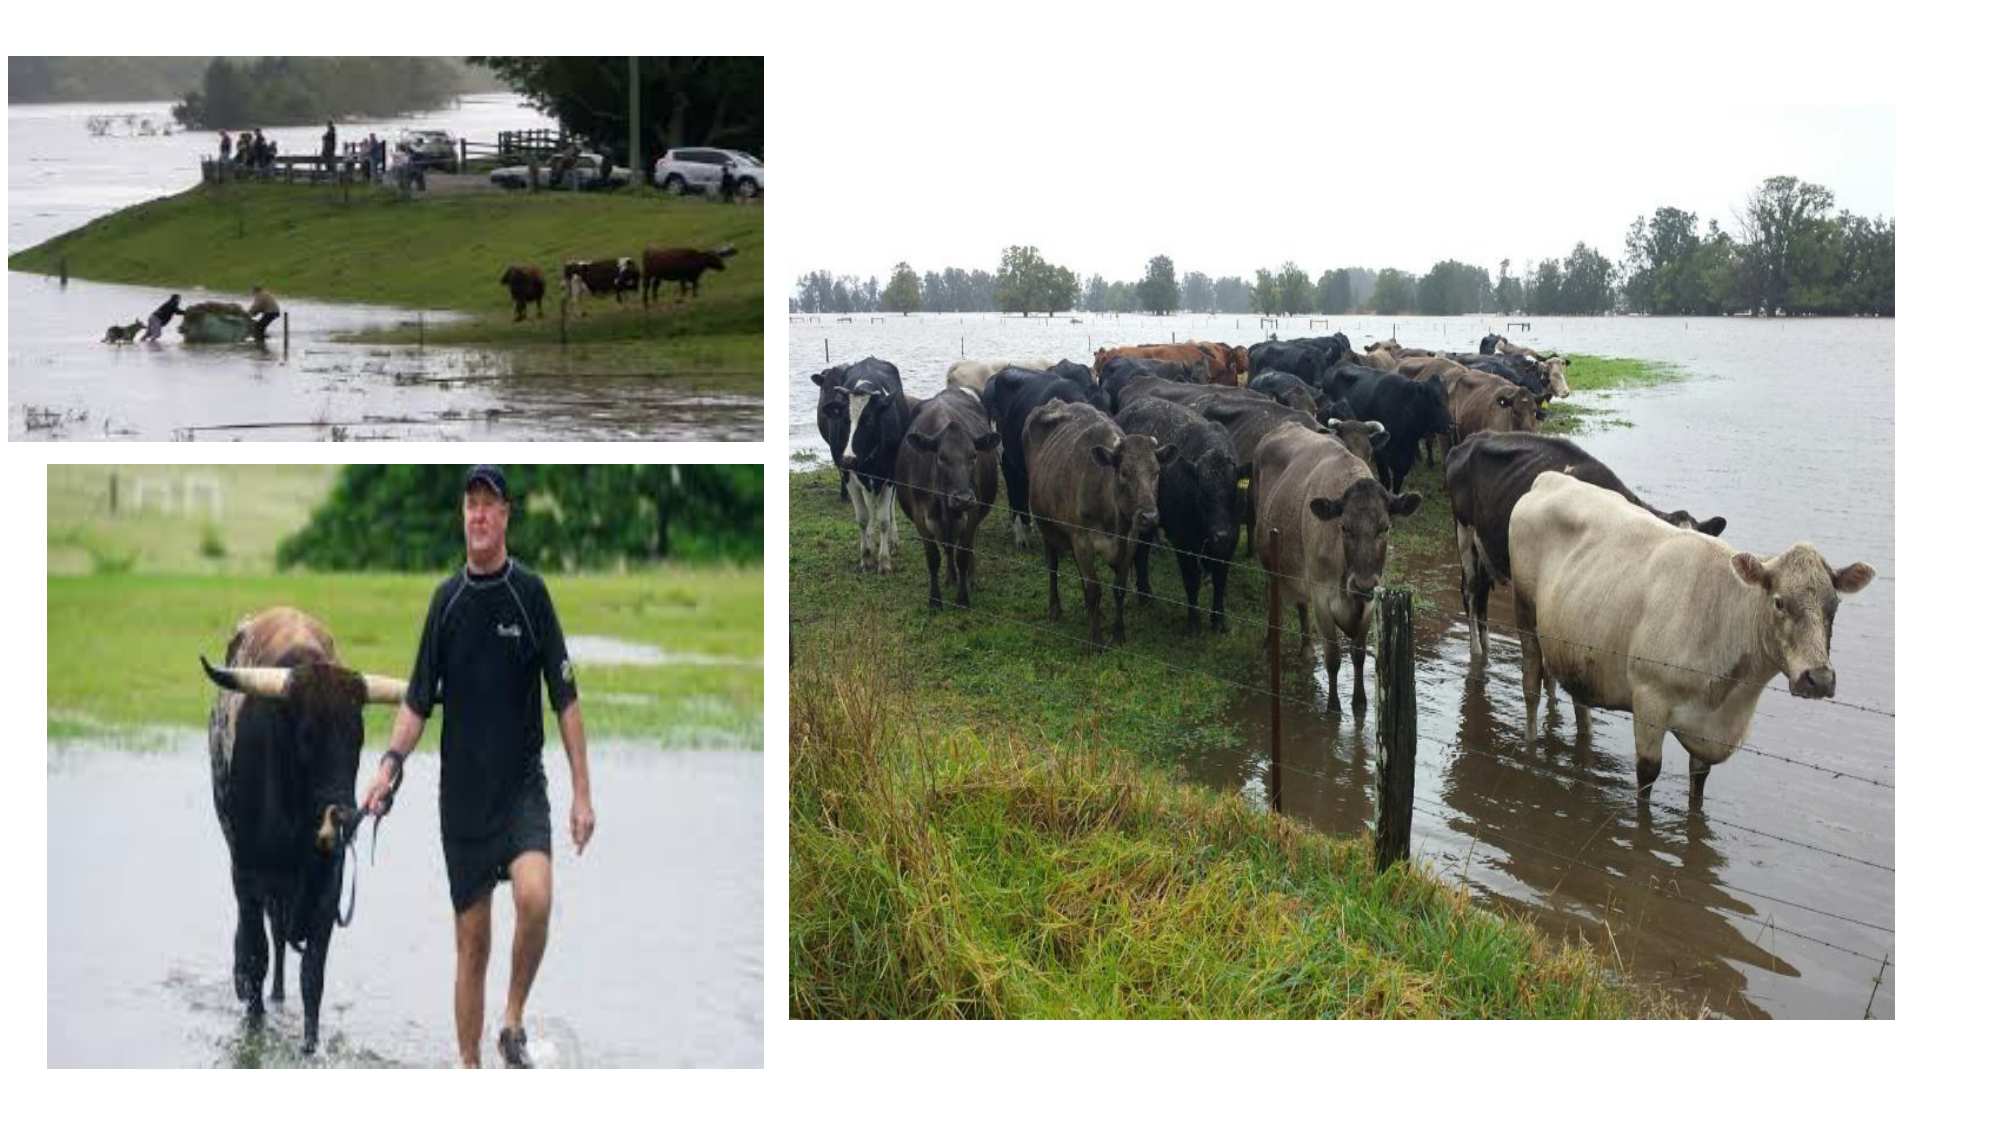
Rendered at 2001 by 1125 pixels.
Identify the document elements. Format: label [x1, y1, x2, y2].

picture [8, 56, 764, 442]
picture [789, 105, 1895, 1020]
picture [47, 464, 764, 1069]
